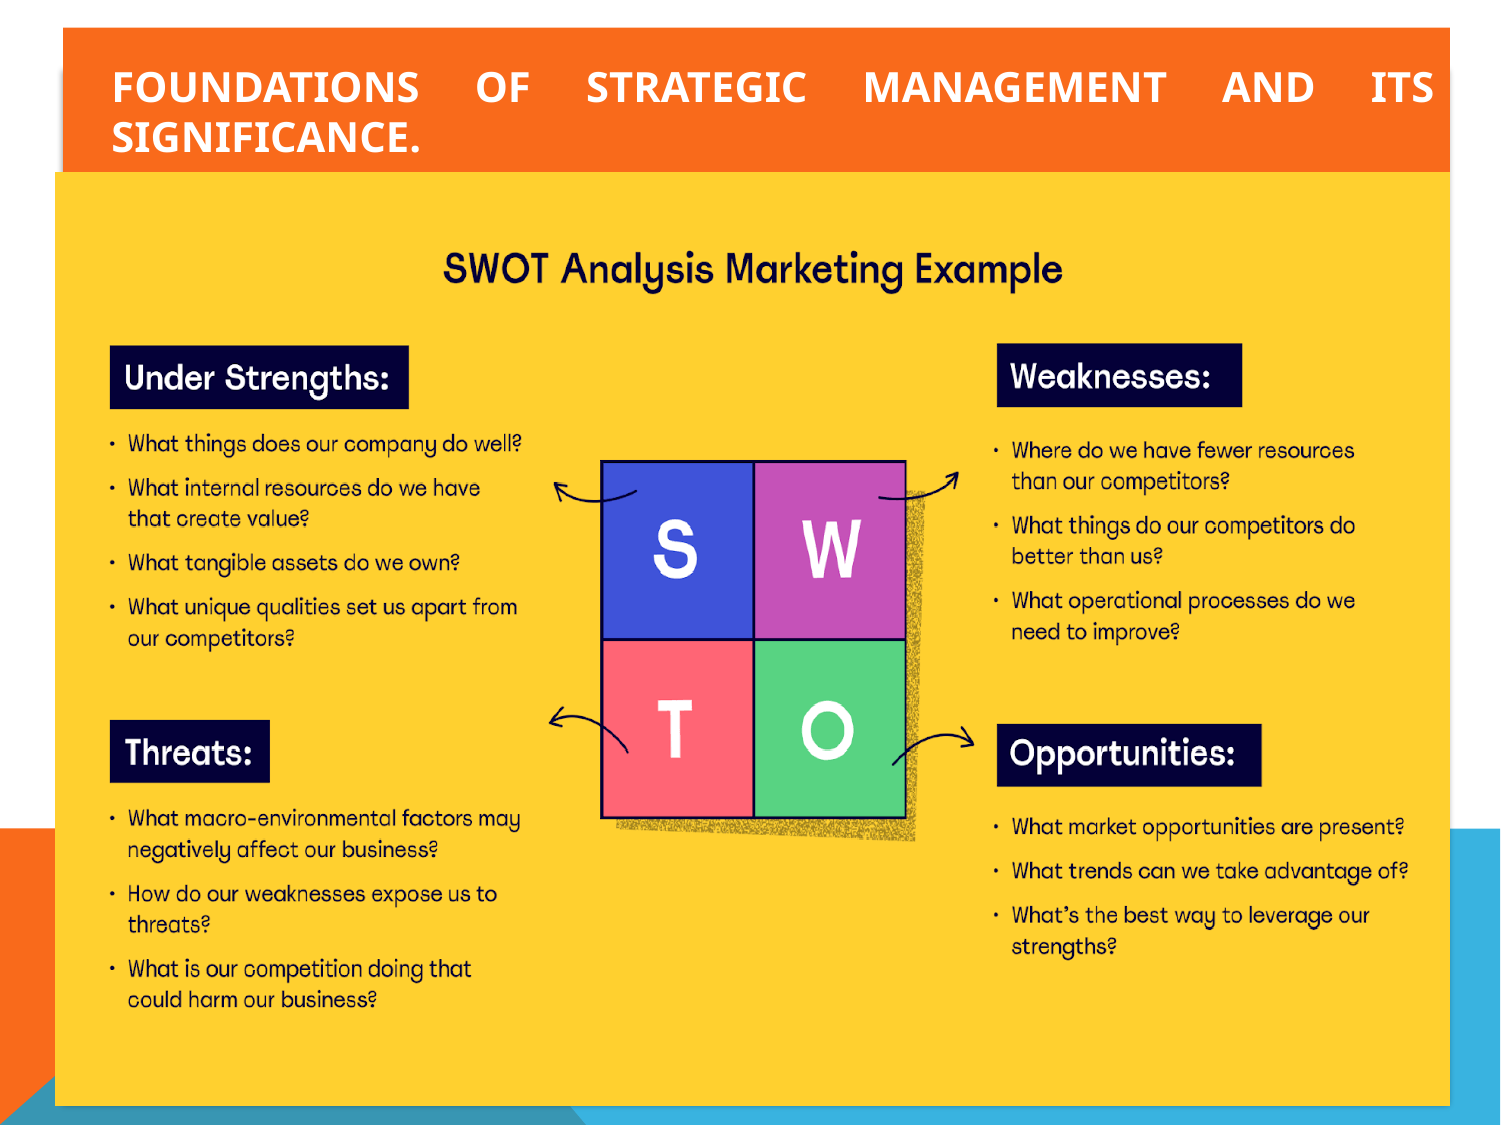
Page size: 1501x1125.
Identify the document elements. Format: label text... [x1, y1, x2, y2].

text_box [61, 25, 1452, 173]
picture [54, 172, 1451, 1106]
list foundations of strategic management and its significance. [96, 53, 1450, 169]
